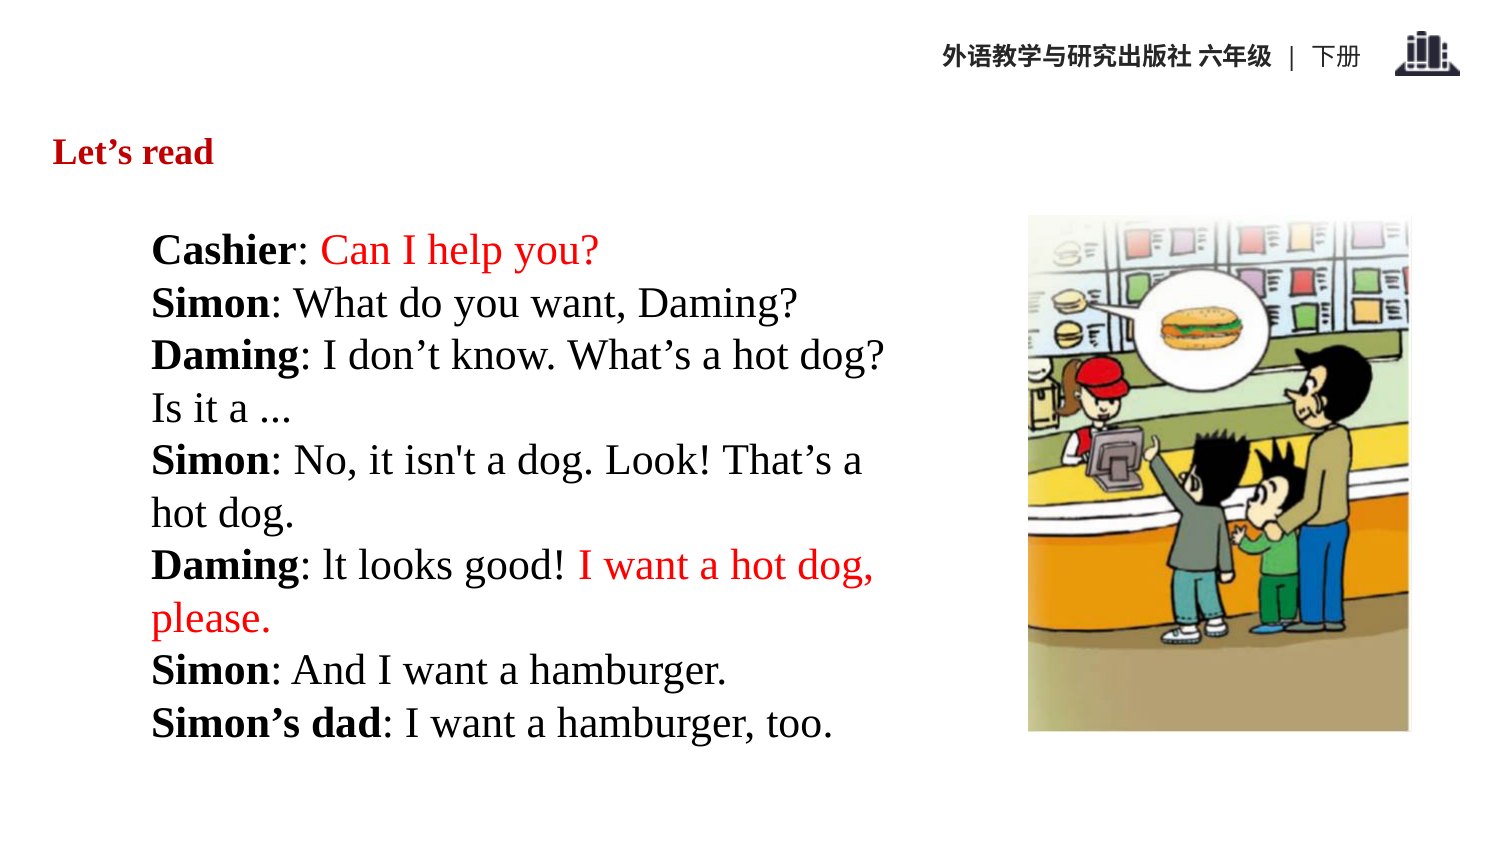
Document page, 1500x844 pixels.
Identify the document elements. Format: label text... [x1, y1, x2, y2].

picture [1028, 214, 1413, 732]
picture [1395, 31, 1460, 76]
text_box Cashier: Can I help you? Simon: What do you want, Daming? Daming: I don’t know. What’s a hot dog? Is it a ... Simon: No, it isn't a dog. Look! That’s a hot dog. Daming: lt looks good! I want a hot dog, please. Simon: And I want a hamburger. Simon’s dad: I want a hamburger, too. [139, 215, 920, 752]
text_box Let’s read [6, 122, 261, 178]
